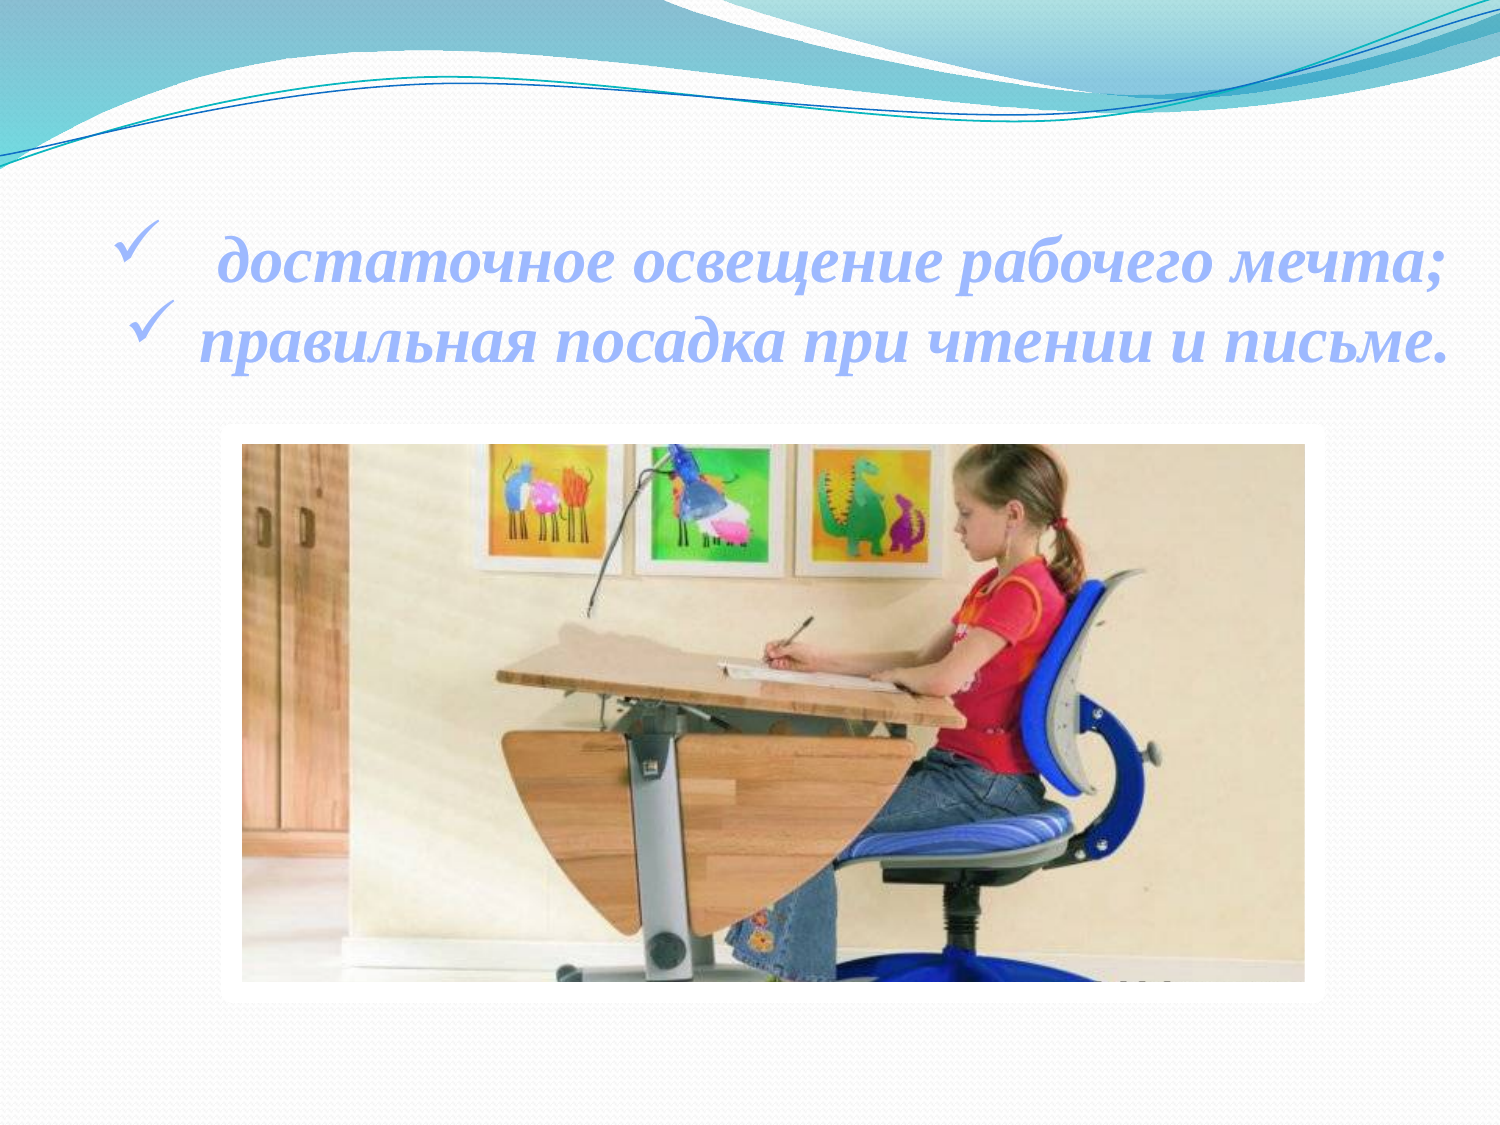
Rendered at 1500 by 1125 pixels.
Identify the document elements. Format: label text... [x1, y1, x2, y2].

picture [241, 444, 1305, 983]
text_box достаточное освещение рабочего мечта; правильная посадка при чтении и письме. [93, 208, 1482, 383]
